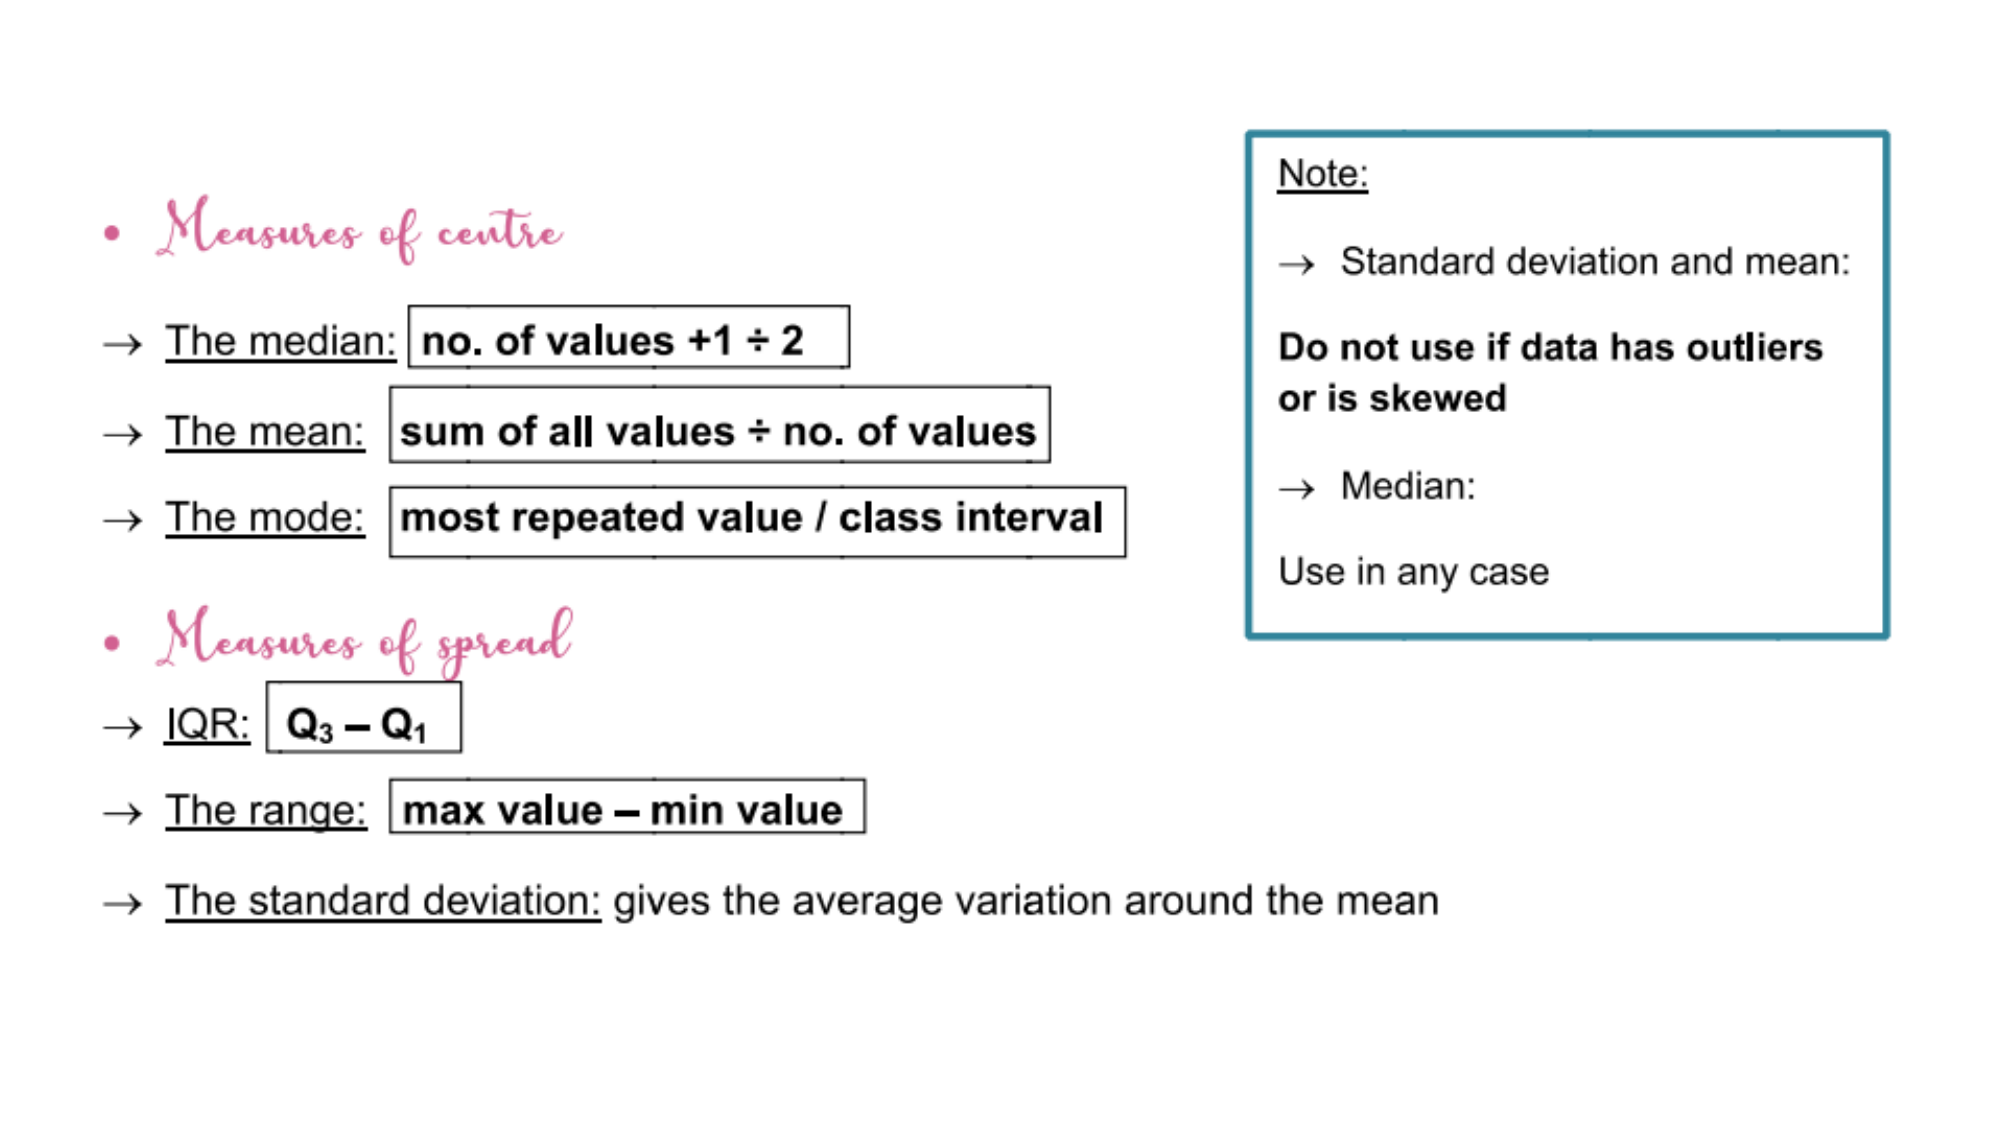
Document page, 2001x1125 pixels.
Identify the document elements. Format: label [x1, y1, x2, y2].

picture [51, 61, 1904, 932]
